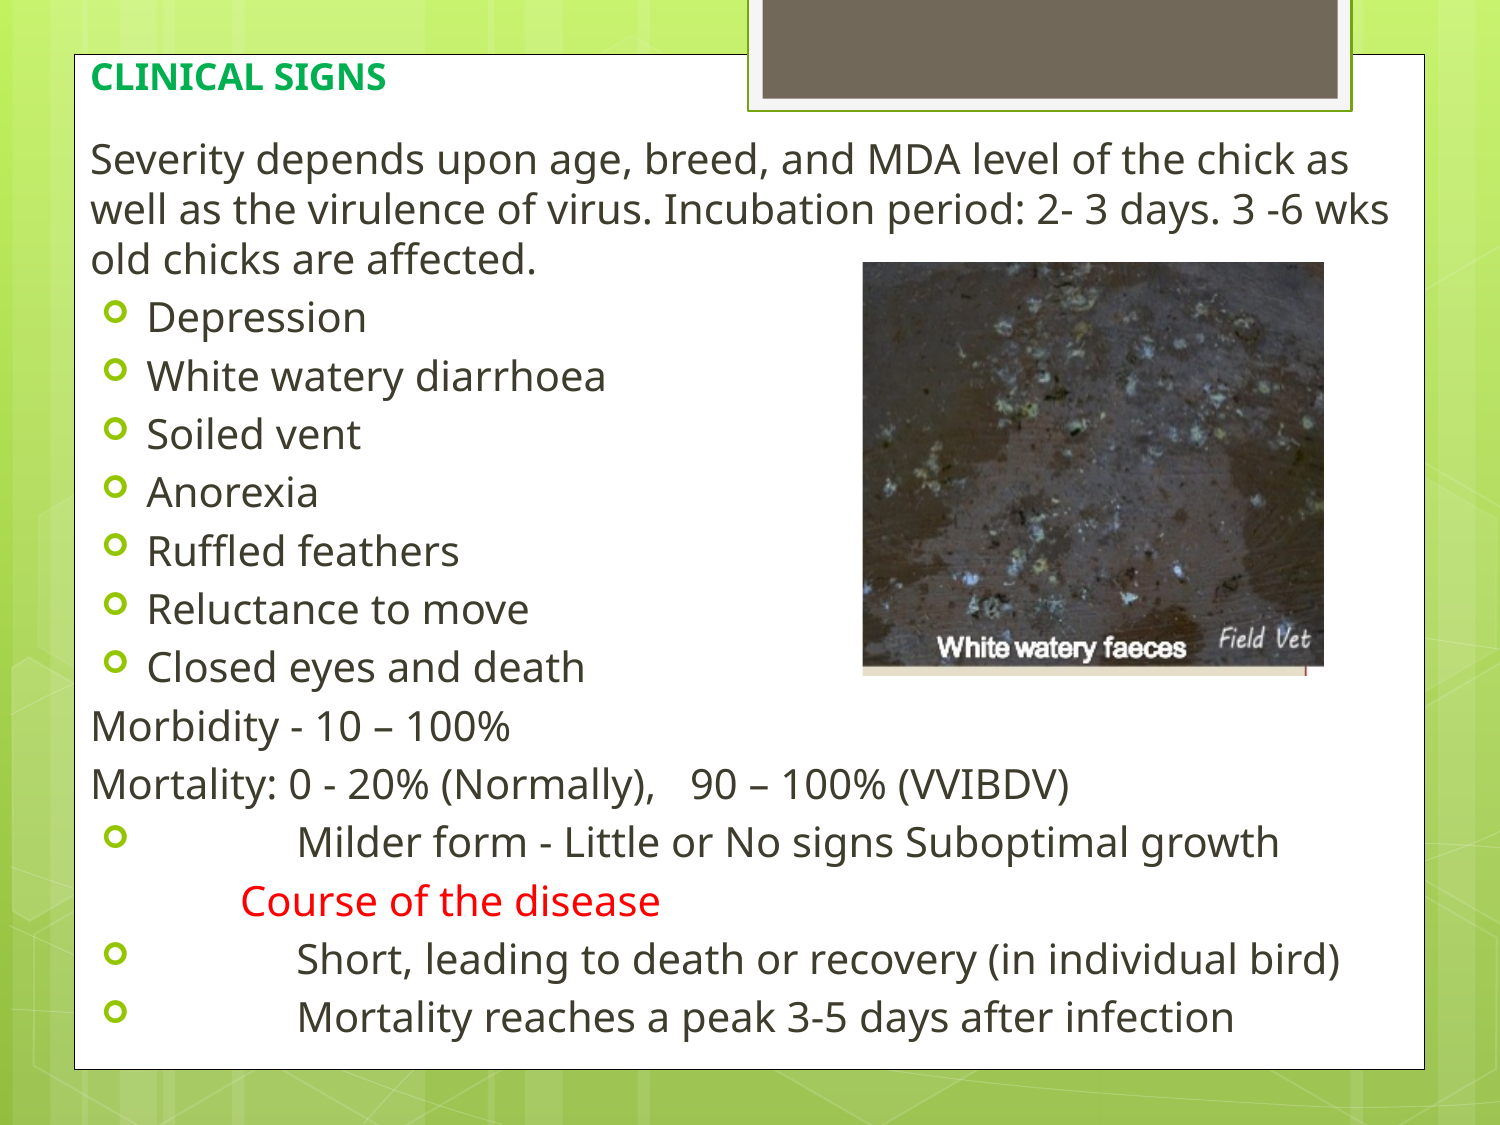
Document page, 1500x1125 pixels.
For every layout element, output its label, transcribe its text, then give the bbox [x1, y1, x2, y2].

title CLINICAL SIGNS [75, 45, 1425, 125]
picture [862, 262, 1325, 676]
list Severity depends upon age, breed, and MDA level of the chick as well as the virulence of virus. Incubation period: 2- 3 days. 3 -6 wks old chicks are affected. Depression White watery diarrhoea Soiled vent Anorexia Ruffled feathers Reluctance to move Closed eyes and death Morbidity - 10 – 100% Mortality: 0 - 20% (Normally), 90 – 100% (VVIBDV) Milder form - Little or No signs Suboptimal growth Course of the disease Short, leading to death or recovery (in individual bird) Mortality reaches a peak 3-5 days after infection [75, 125, 1425, 1075]
